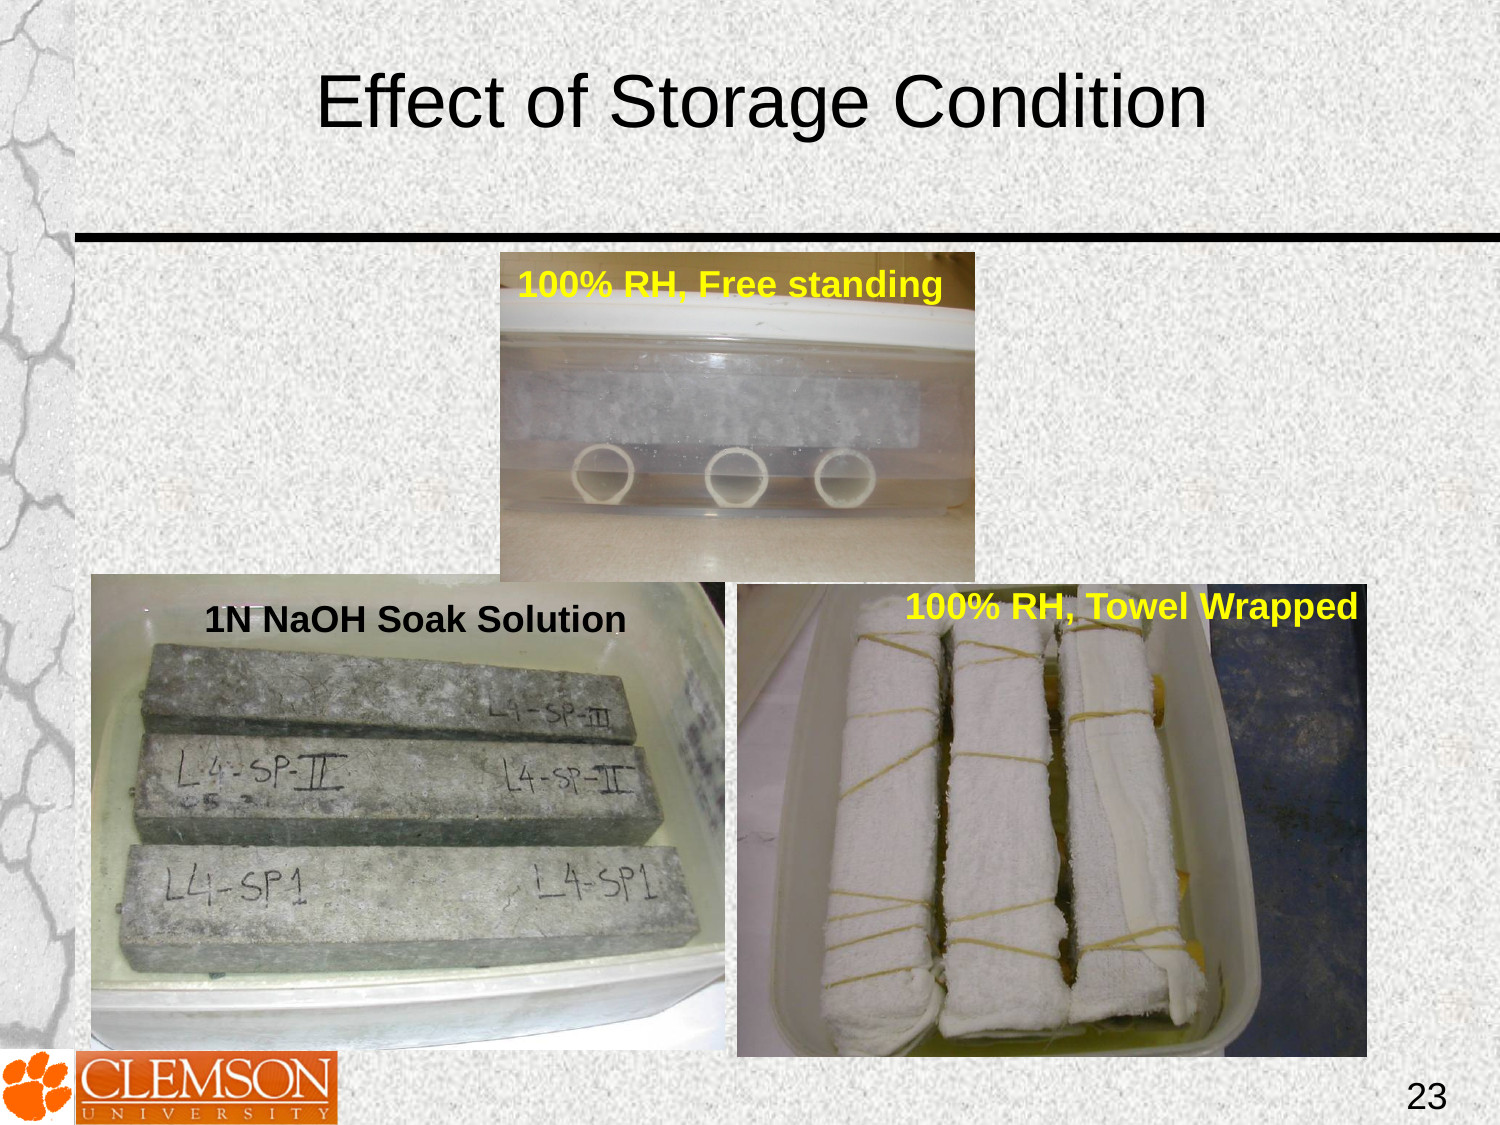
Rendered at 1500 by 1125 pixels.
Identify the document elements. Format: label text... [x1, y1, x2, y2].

picture [0, 1049, 74, 1125]
picture [75, 243, 1500, 1125]
text_box 100% RH, Towel Wrapped [979, 574, 1375, 635]
text_box 23 [1162, 1064, 1463, 1125]
picture [75, 0, 1500, 232]
list Effect of Storage Condition [124, 49, 1401, 151]
